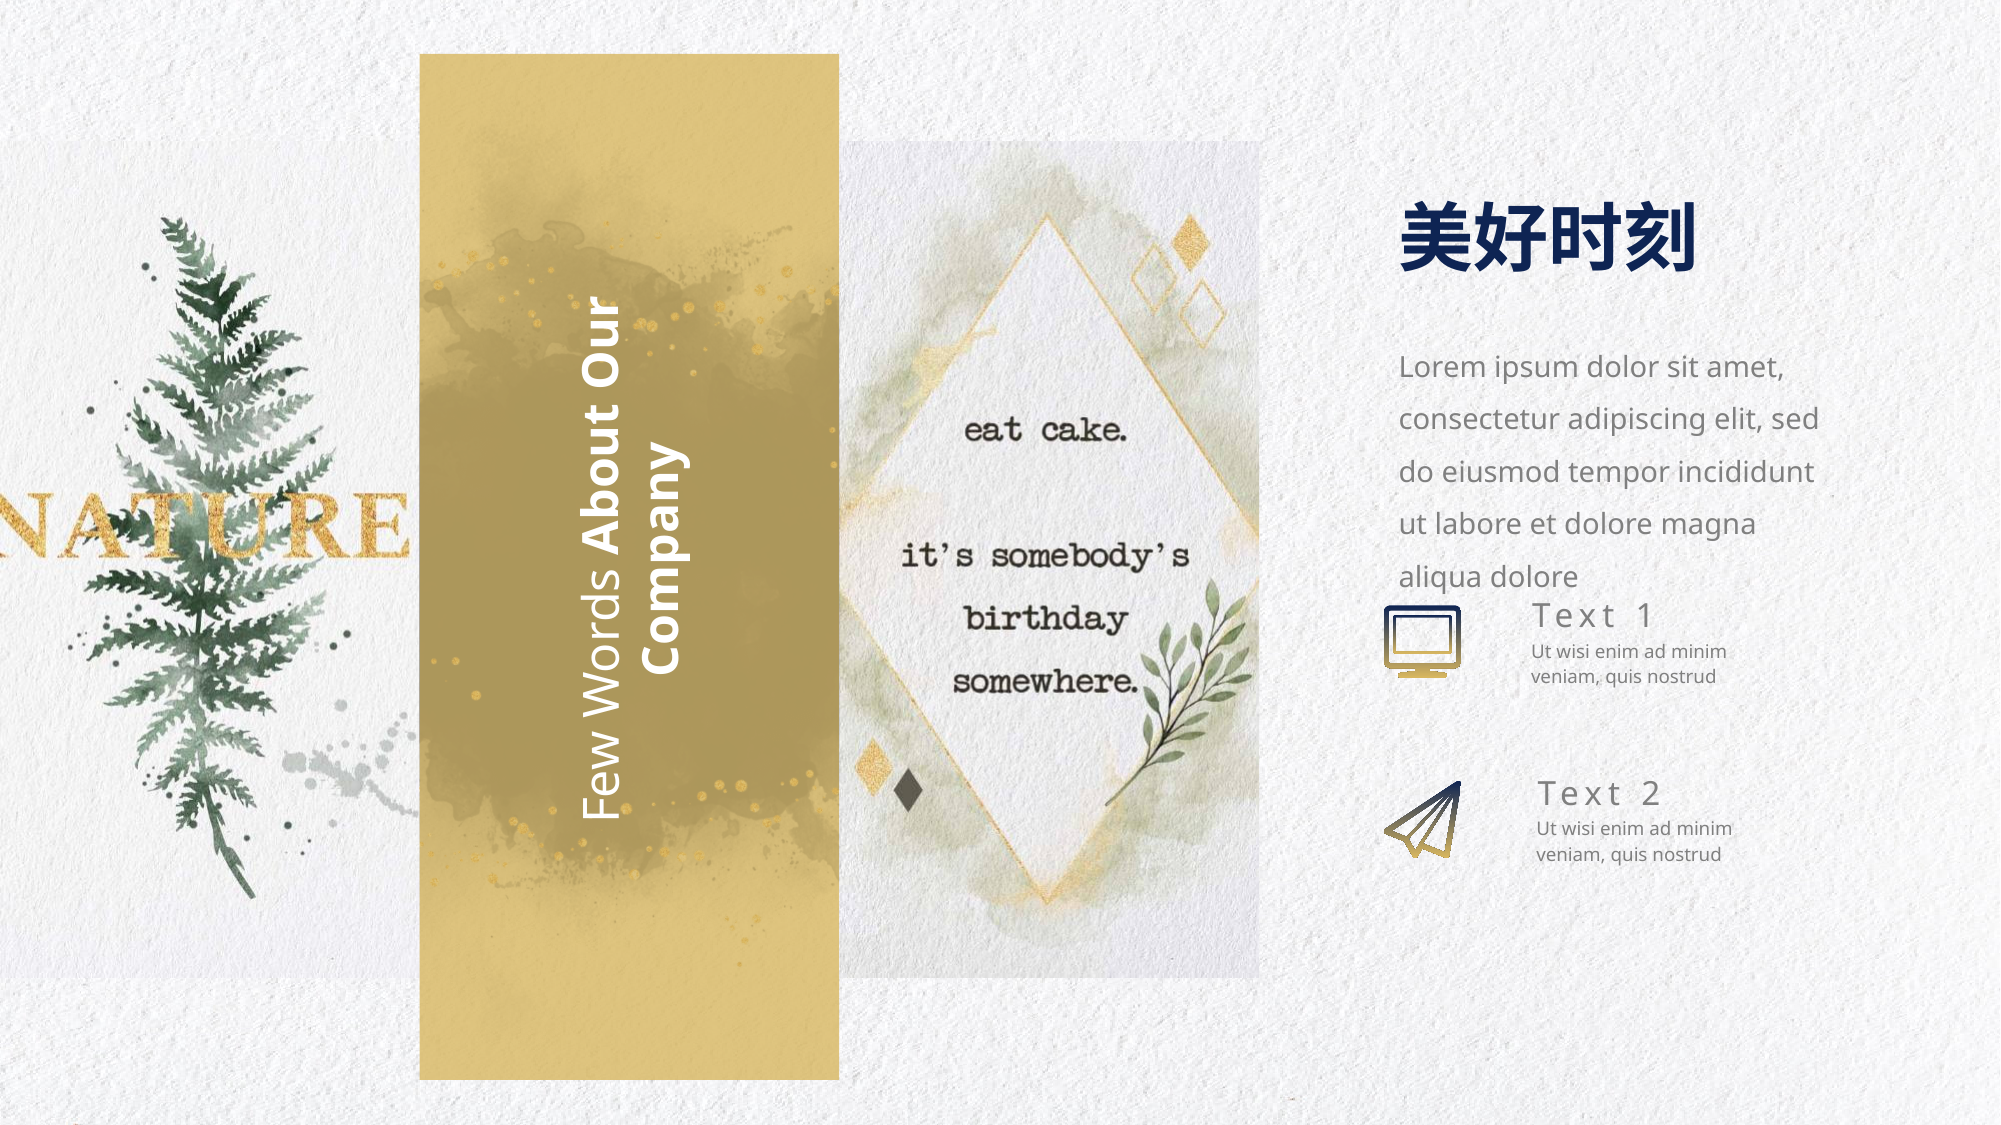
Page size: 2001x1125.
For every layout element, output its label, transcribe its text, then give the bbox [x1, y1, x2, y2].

text_box Lorem ipsum dolor sit amet, consectetur adipiscing elit, sed do eiusmod tempor incididunt ut labore et dolore magna aliqua dolore [1383, 323, 1858, 601]
text_box 美好时刻 [1383, 182, 2000, 288]
picture [0, 0, 2001, 1125]
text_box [1521, 764, 1764, 874]
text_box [1516, 587, 1758, 696]
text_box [1383, 605, 1462, 678]
text_box [1383, 780, 1462, 859]
